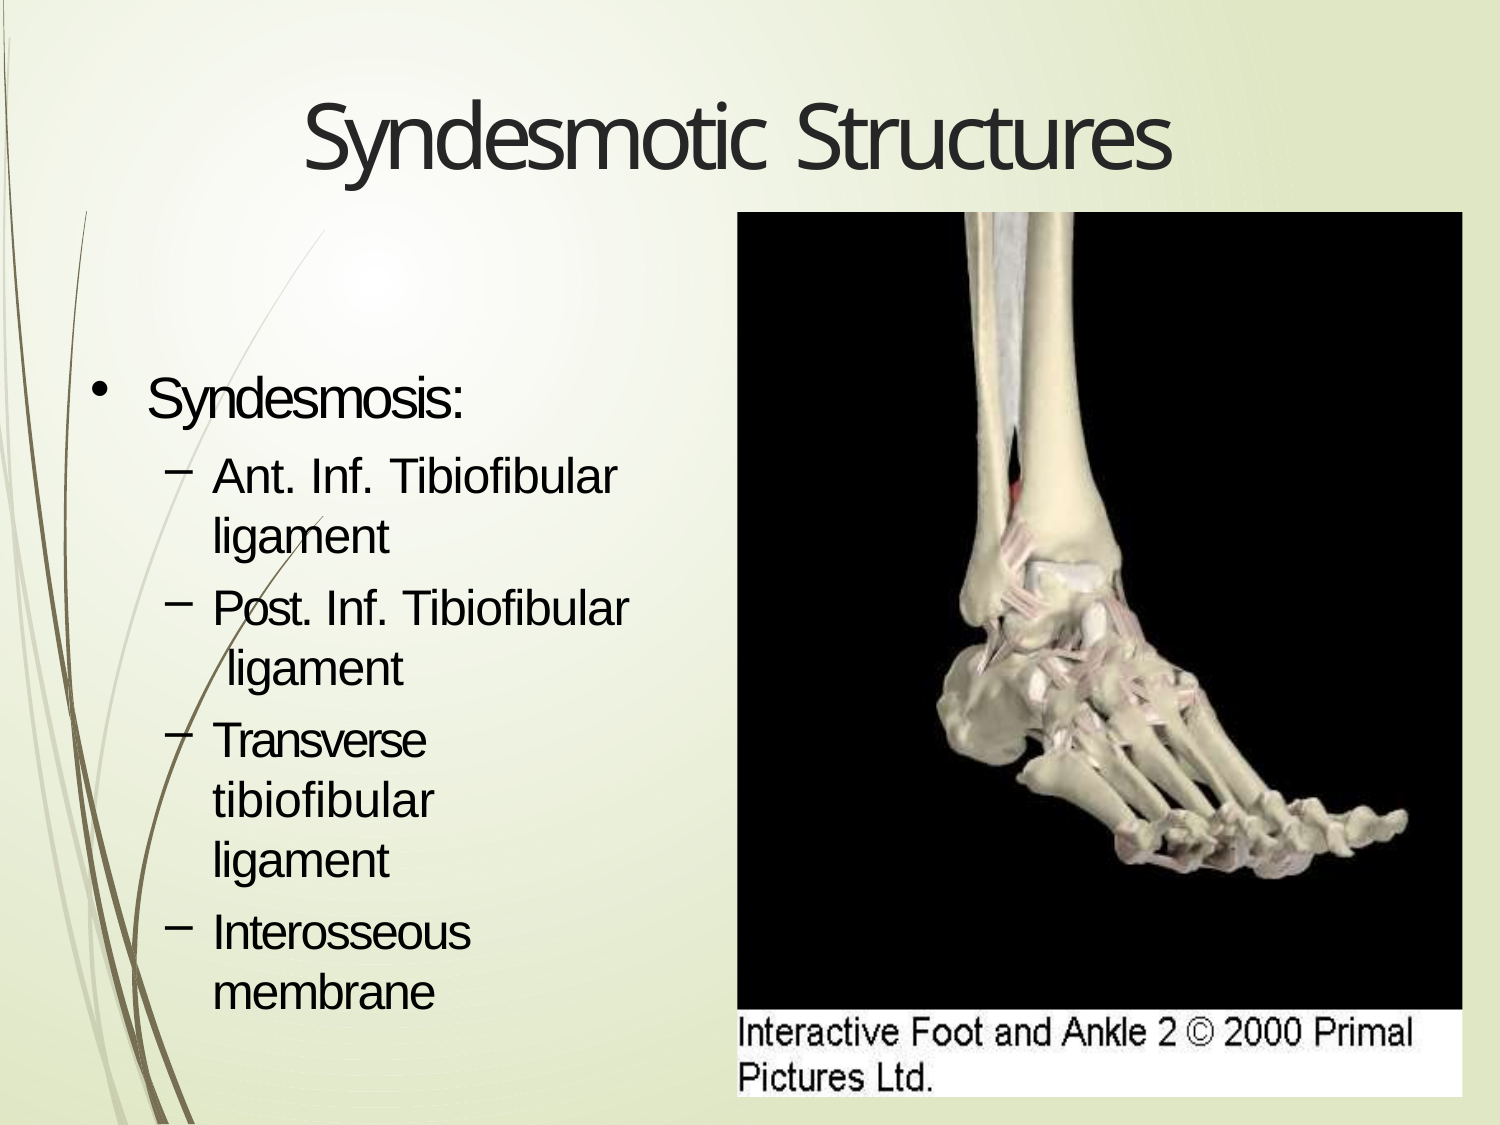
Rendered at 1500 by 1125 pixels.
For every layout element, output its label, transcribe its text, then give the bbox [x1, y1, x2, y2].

text_box Syndesmosis: Ant. Inf. Tibiofibular ligament Post. Inf. Tibiofibular ligament Transverse tibiofibular ligament Interosseous membrane [87, 343, 708, 1020]
text_box [737, 212, 1463, 1097]
title Syndesmotic Structures [300, 75, 1200, 266]
